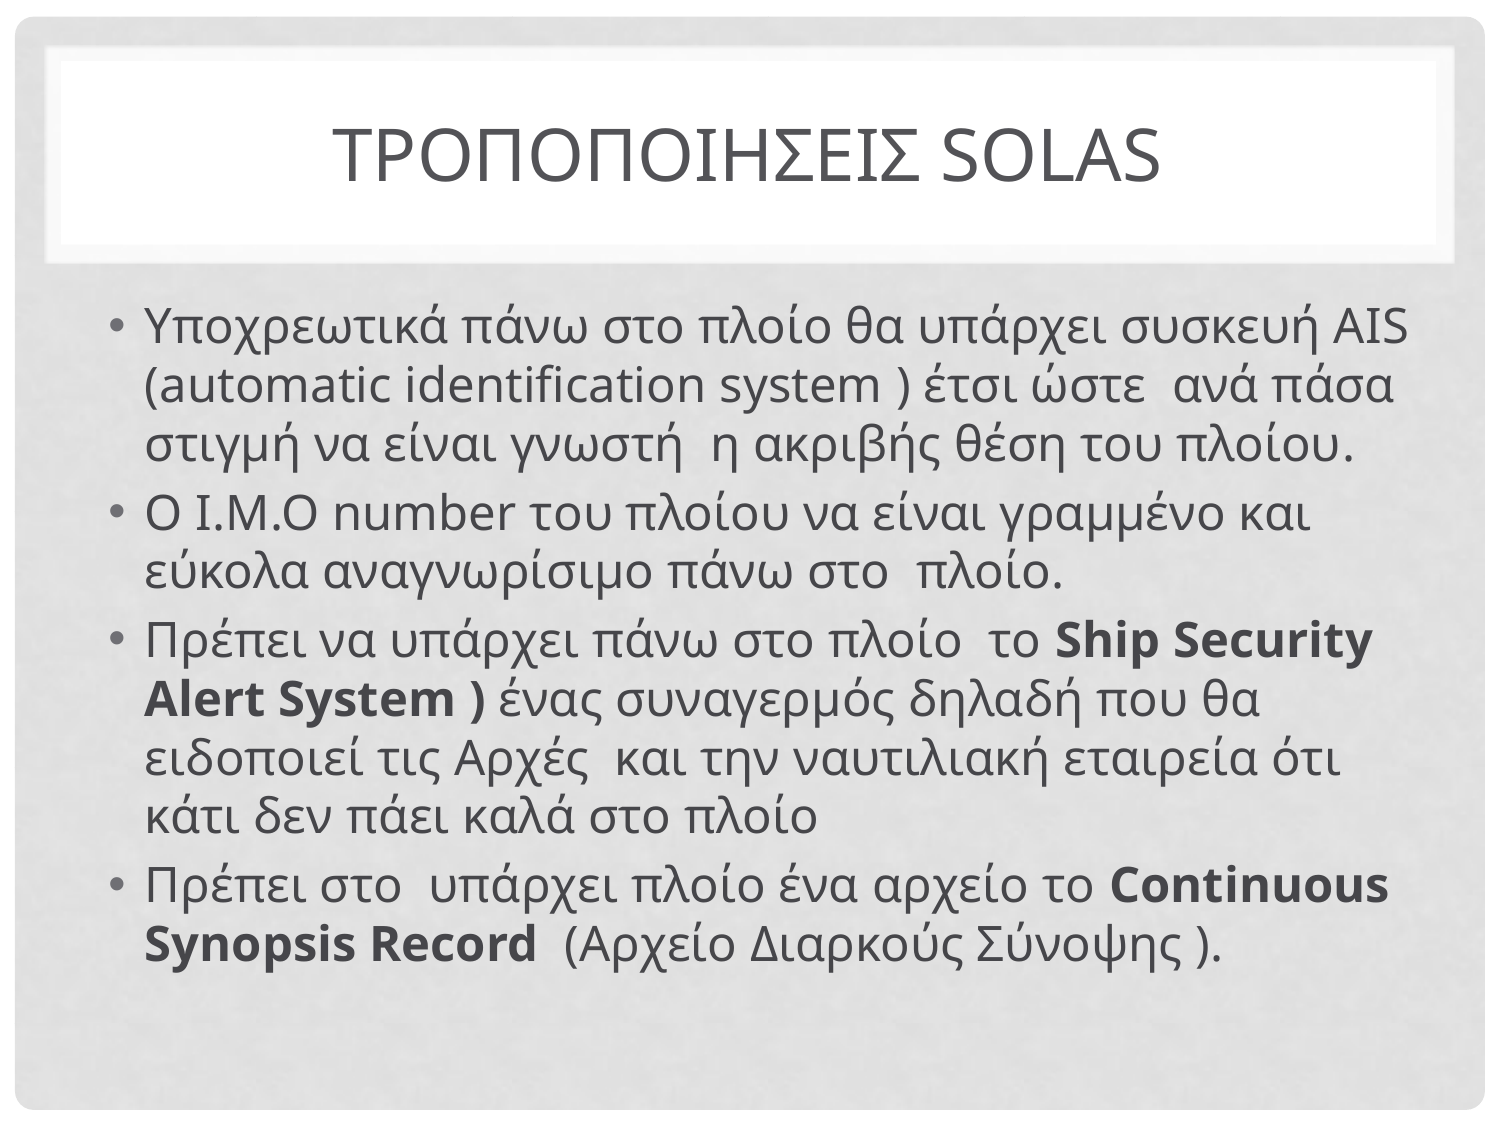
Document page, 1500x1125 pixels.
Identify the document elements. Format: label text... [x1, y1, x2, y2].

title Τροποποιησεισ solas [69, 66, 1425, 238]
list Υποχρεωτικά πάνω στο πλοίο θα υπάρχει συσκευή ΑΙS (automatic identification system ) έτσι ώστε ανά πάσα στιγμή να είναι γνωστή η ακριβής θέση του πλοίου. Ο Ι.Μ.Ο number του πλοίου να είναι γραμμένο και εύκολα αναγνωρίσιμο πάνω στο πλοίο. Πρέπει να υπάρχει πάνω στο πλοίο το Ship Security Alert System ) ένας συναγερμός δηλαδή που θα ειδοποιεί τις Αρχές και την ναυτιλιακή εταιρεία ότι κάτι δεν πάει καλά στο πλοίο Πρέπει στο υπάρχει πλοίο ένα αρχείο το Continuous Synopsis Record (Αρχείο Διαρκούς Σύνοψης ). [75, 287, 1425, 1005]
